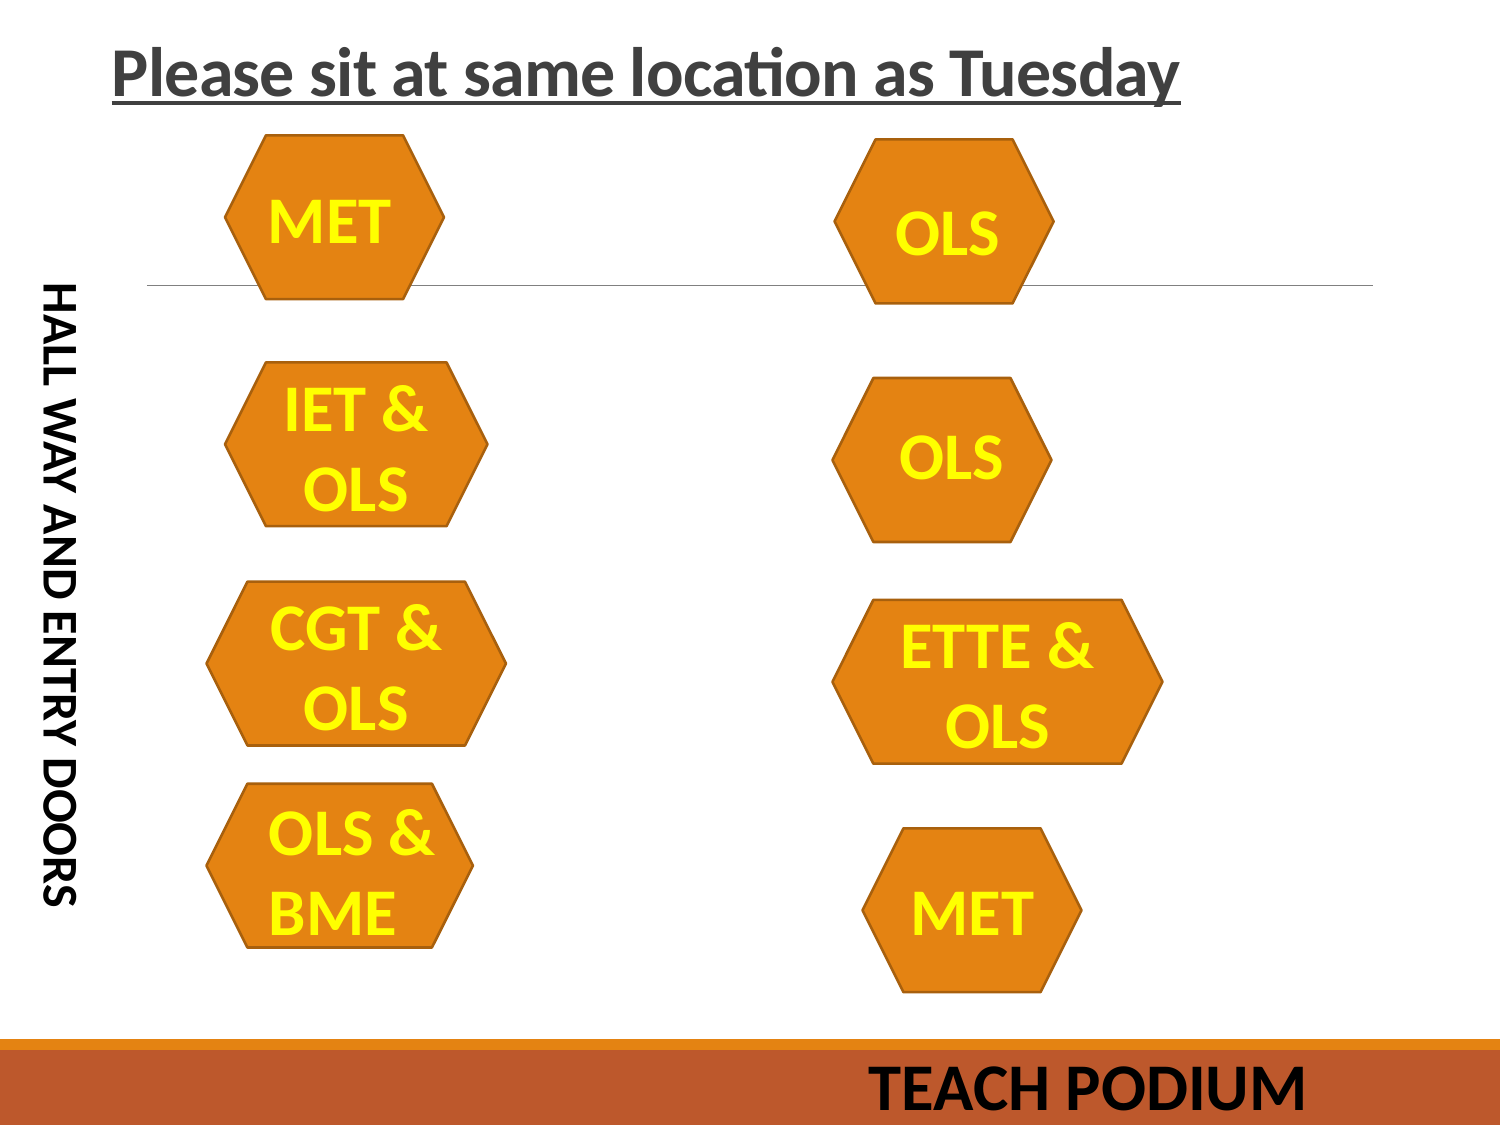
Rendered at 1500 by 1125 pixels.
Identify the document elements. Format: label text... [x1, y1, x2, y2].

text_box [205, 782, 254, 949]
text_box MET [896, 861, 1071, 957]
text_box [223, 134, 423, 301]
text_box OLS [880, 181, 1056, 276]
text_box [861, 827, 1060, 994]
text_box [833, 138, 1035, 305]
text_box [428, 182, 446, 253]
text_box MET [253, 169, 428, 264]
text_box [1071, 886, 1083, 935]
title Please sit at same location as Tuesday [96, 31, 1500, 118]
text_box OLS [884, 405, 1060, 501]
text_box [831, 376, 1033, 544]
text_box TEACH PODIUM [854, 1036, 1365, 1125]
text_box ETTE & OLS [831, 598, 1164, 765]
text_box OLS & BME [254, 781, 473, 957]
text_box IET & OLS [223, 361, 489, 528]
text_box HALL WAY AND ENTRY DOORS [26, 268, 101, 935]
text_box CGT & OLS [205, 580, 508, 747]
